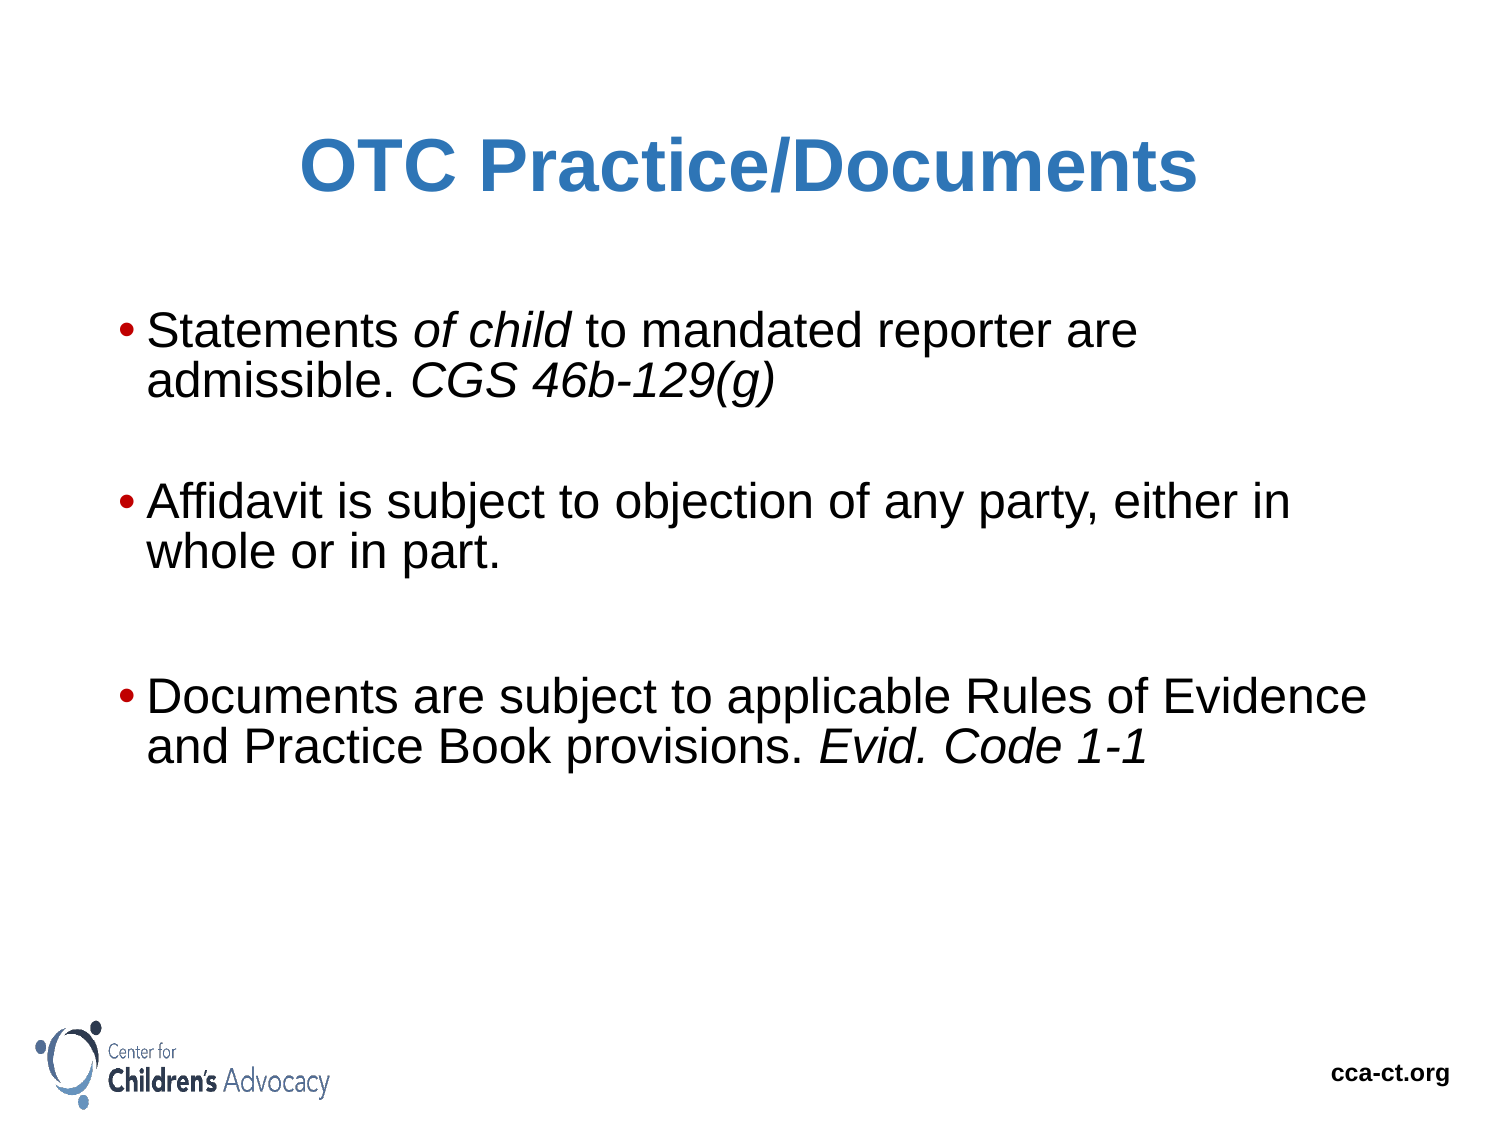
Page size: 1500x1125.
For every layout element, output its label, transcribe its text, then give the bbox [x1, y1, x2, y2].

list Statements of child to mandated reporter are admissible. CGS 46b-129(g) Affidavit is subject to objection of any party, either in whole or in part. Documents are subject to applicable Rules of Evidence and Practice Book provisions. Evid. Code 1-1 [103, 299, 1397, 1014]
title OTC Practice/Documents [103, 59, 1397, 278]
picture [34, 1018, 331, 1116]
